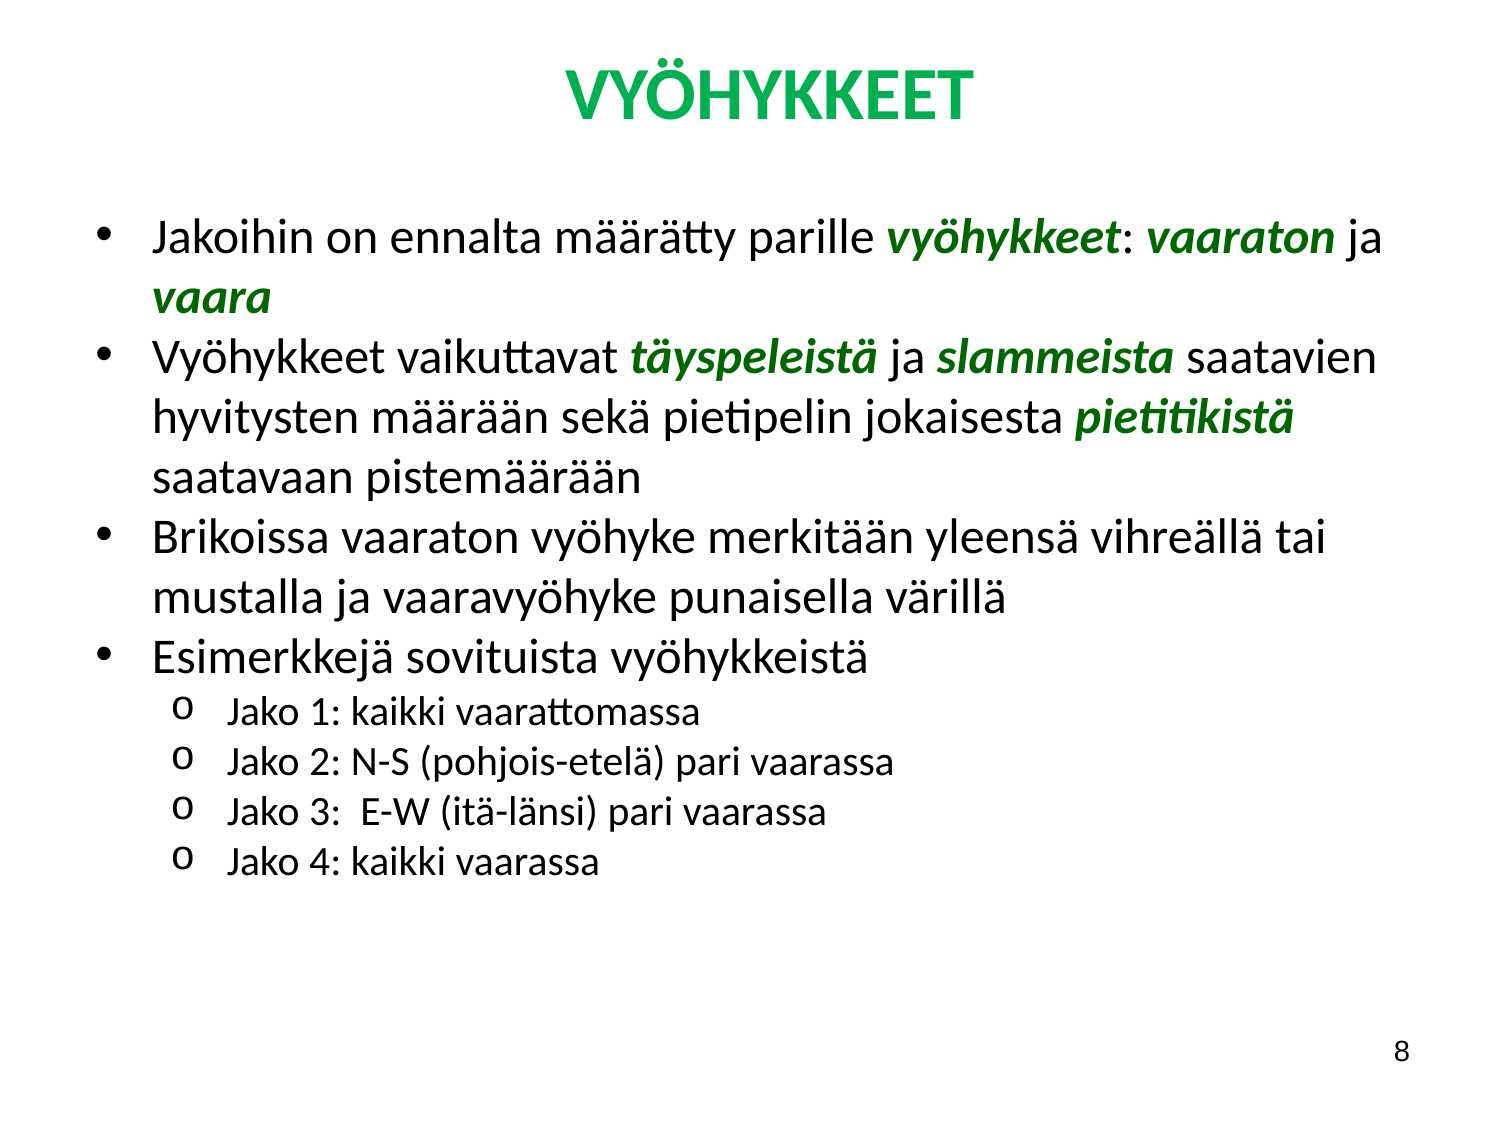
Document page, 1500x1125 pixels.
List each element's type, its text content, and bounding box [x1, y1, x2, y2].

text_box VYÖHYKKEET [96, 37, 1444, 142]
slide_number 8 [1074, 1024, 1425, 1103]
text_box Jakoihin on ennalta määrätty parille vyöhykkeet: vaaraton ja vaara Vyöhykkeet vaikuttavat täyspeleistä ja slammeista saatavien hyvitysten määrään sekä pietipelin jokaisesta pietitikistä saatavaan pistemäärään Brikoissa vaaraton vyöhyke merkitään yleensä vihreällä tai mustalla ja vaaravyöhyke punaisella värillä Esimerkkejä sovituista vyöhykkeistä Jako 1: kaikki vaarattomassa Jako 2: N-S (pohjois-etelä) pari vaarassa Jako 3: E-W (itä-länsi) pari vaarassa Jako 4: kaikki vaarassa [80, 196, 1416, 952]
